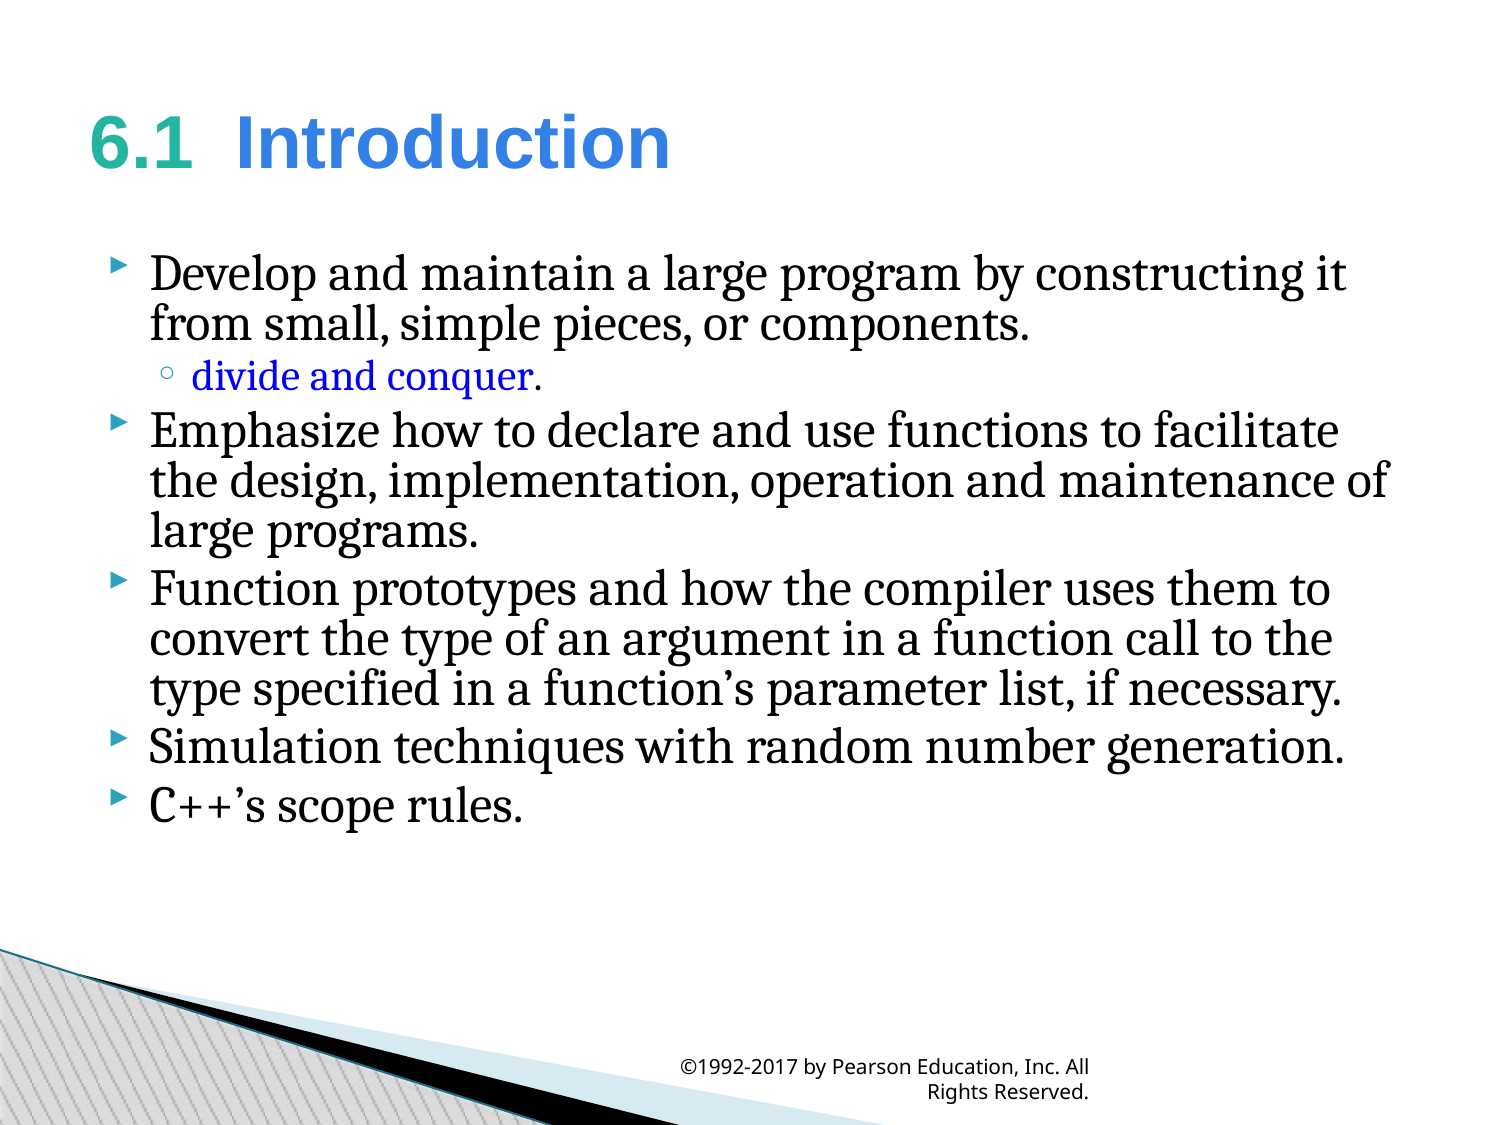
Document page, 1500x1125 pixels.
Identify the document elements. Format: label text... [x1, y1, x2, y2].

text_box Develop and maintain a large program by constructing it from small, simple pieces, or components. divide and conquer. Emphasize how to declare and use functions to facilitate the design, implementation, operation and maintenance of large programs. Function prototypes and how the compiler uses them to convert the type of an argument in a function call to the type specified in a function’s parameter list, if necessary. Simulation techniques with random number generation. C++’s scope rules. [75, 242, 1425, 986]
text_box ©1992-2017 by Pearson Education, Inc. All Rights Reserved. [649, 1051, 1105, 1112]
text_box 6.1 Introduction [75, 45, 1425, 233]
